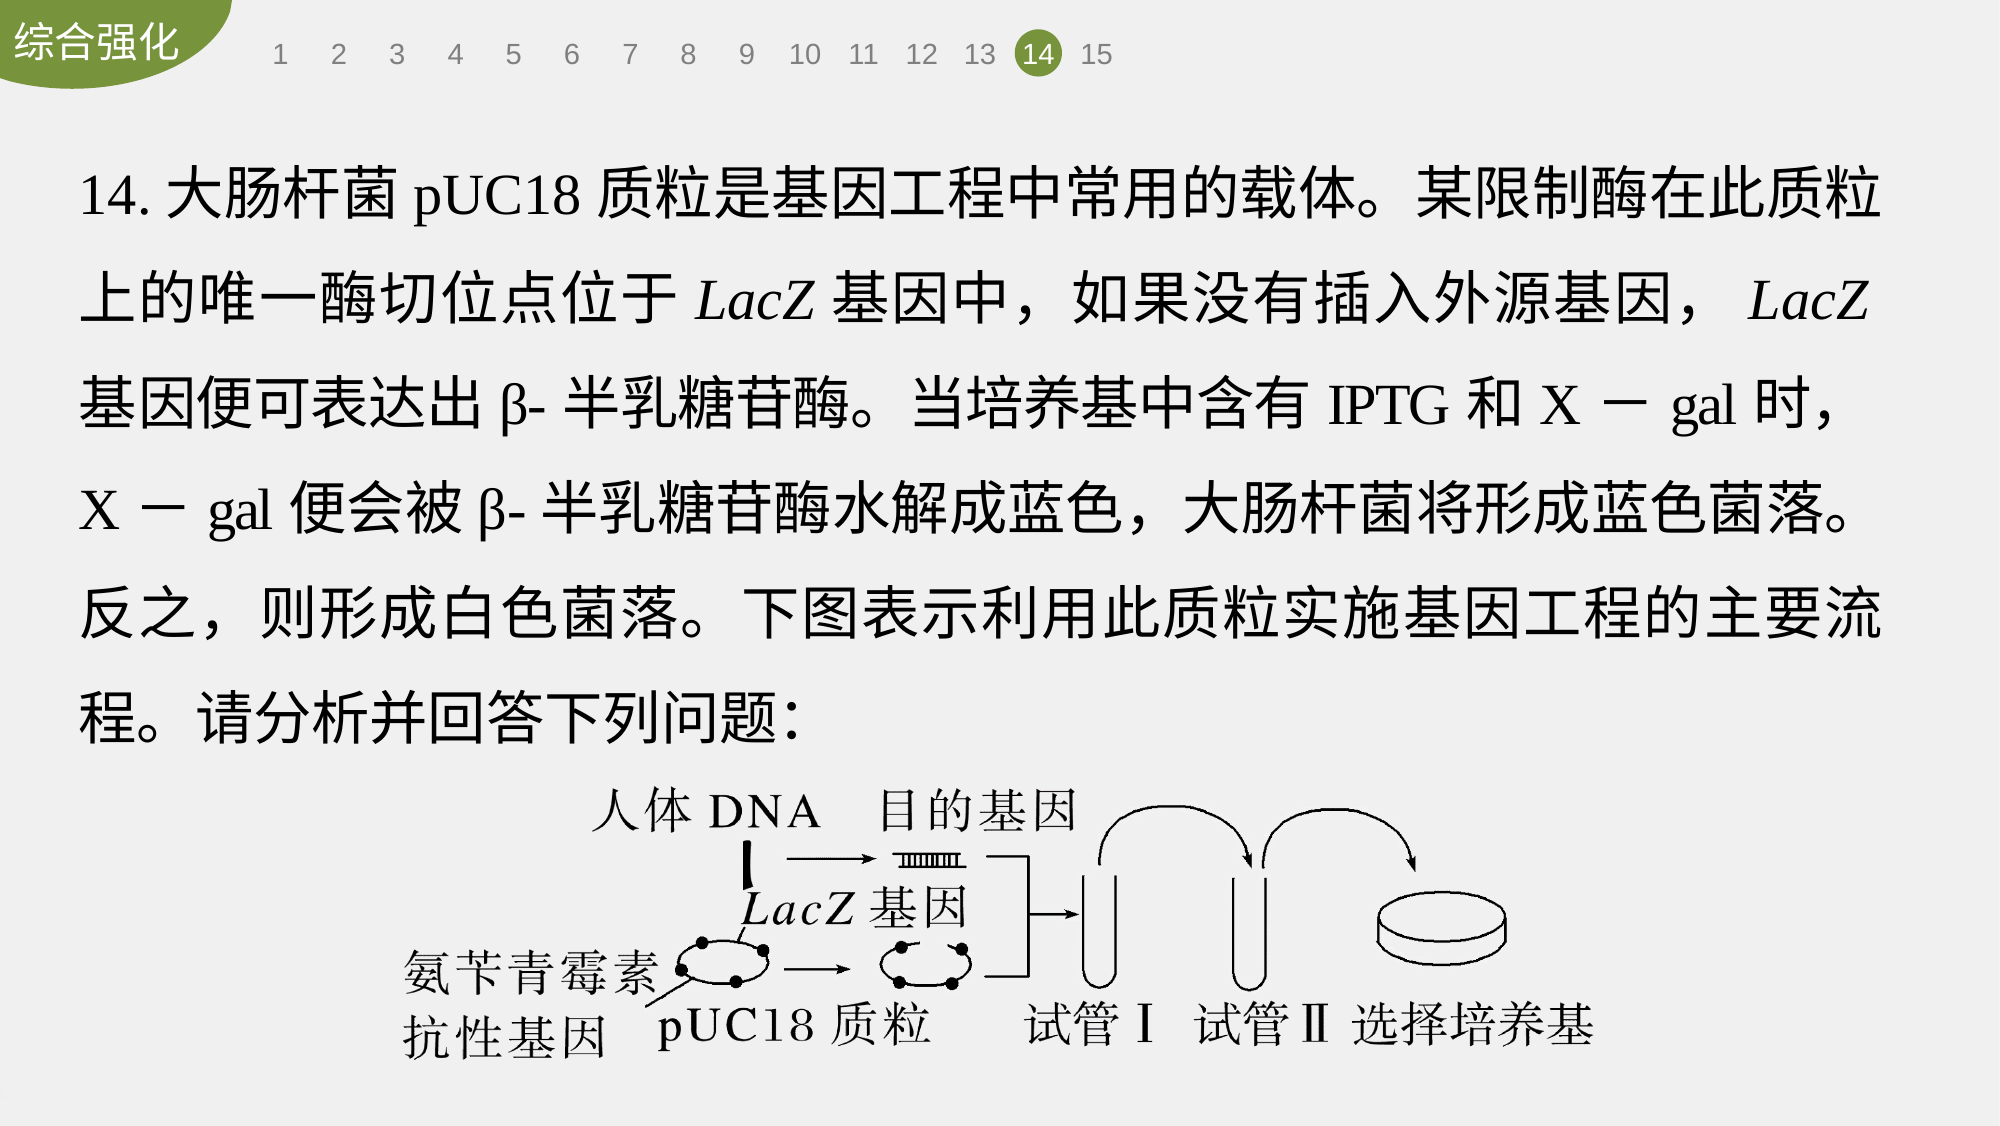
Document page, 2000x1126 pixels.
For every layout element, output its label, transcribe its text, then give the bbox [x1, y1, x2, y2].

text_box 14.大肠杆菌pUC18质粒是基因工程中常用的载体。某限制酶在此质粒上的唯一酶切位点位于LacZ基因中，如果没有插入外源基因，LacZ基因便可表达出β-半乳糖苷酶。当培养基中含有IPTG和X－gal时，X－gal便会被β-半乳糖苷酶水解成蓝色，大肠杆菌将形成蓝色菌落。反之，则形成白色菌落。下图表示利用此质粒实施基因工程的主要流程。请分析并回答下列问题： [63, 113, 1898, 759]
text_box 7 [606, 29, 654, 77]
text_box 6 [548, 29, 596, 77]
text_box 14 [1014, 29, 1062, 77]
text_box 10 [781, 29, 829, 77]
text_box 9 [723, 29, 771, 77]
text_box 2 [315, 29, 363, 77]
text_box 4 [431, 29, 480, 77]
text_box 8 [665, 29, 713, 77]
text_box 5 [490, 29, 538, 77]
text_box 11 [839, 29, 888, 77]
text_box 1 [257, 29, 305, 77]
picture [0, 0, 2000, 1126]
text_box 3 [373, 29, 421, 77]
text_box 15 [1073, 29, 1121, 77]
text_box 12 [898, 29, 946, 77]
text_box 13 [956, 29, 1004, 77]
